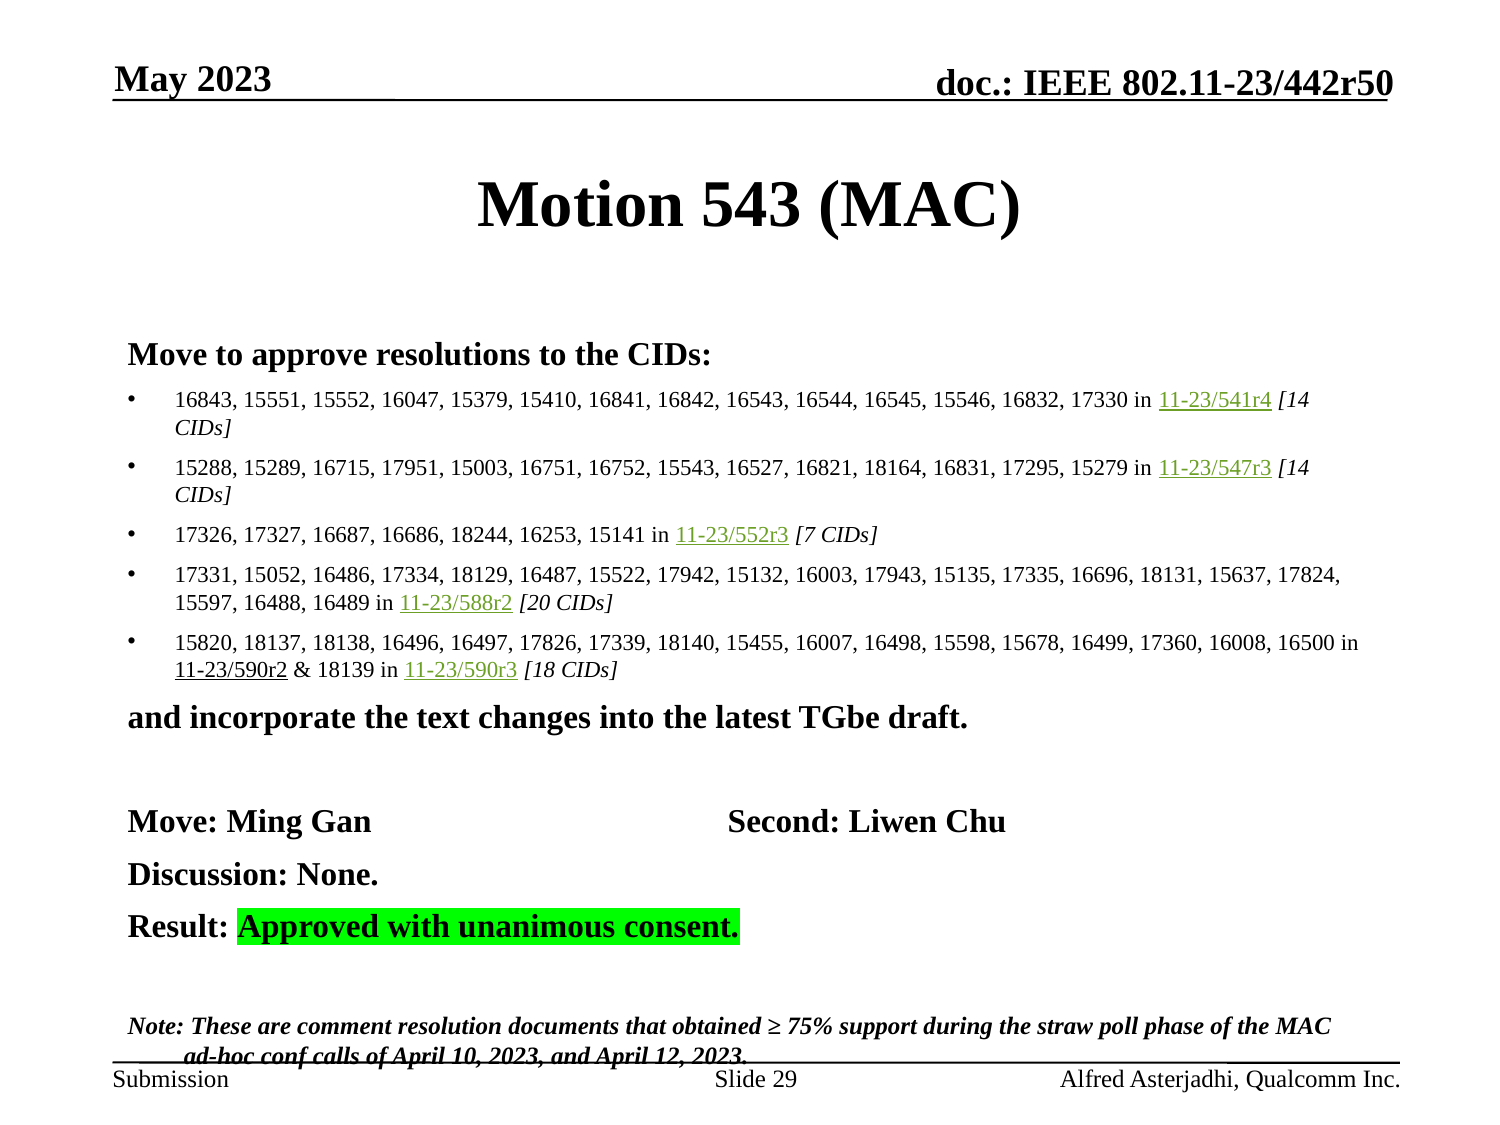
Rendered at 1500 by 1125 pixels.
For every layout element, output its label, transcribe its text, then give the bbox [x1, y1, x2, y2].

slide_number Slide 29 [712, 1061, 800, 1123]
footer Alfred Asterjadhi, Qualcomm Inc. [878, 1061, 1402, 1093]
list Move to approve resolutions to the CIDs: 16843, 15551, 15552, 16047, 15379, 15410, 16841, 16842, 16543, 16544, 16545, 15546, 16832, 17330 in 11-23/541r4 [14 CIDs] 15288, 15289, 16715, 17951, 15003, 16751, 16752, 15543, 16527, 16821, 18164, 16831, 17295, 15279 in 11-23/547r3 [14 CIDs] 17326, 17327, 16687, 16686, 18244, 16253, 15141 in 11-23/552r3 [7 CIDs] 17331, 15052, 16486, 17334, 18129, 16487, 15522, 17942, 15132, 16003, 17943, 15135, 17335, 16696, 18131, 15637, 17824, 15597, 16488, 16489 in 11-23/588r2 [20 CIDs] 15820, 18137, 18138, 16496, 16497, 17826, 17339, 18140, 15455, 16007, 16498, 15598, 15678, 16499, 17360, 16008, 16500 in 11-23/590r2 & 18139 in 11-23/590r3 [18 CIDs] and incorporate the text changes into the latest TGbe draft. Move: Ming Gan Second: Liwen Chu Discussion: None. Result: Approved with unanimous consent. Note: These are comment resolution documents that obtained ≥ 75% support during the straw poll phase of the MAC ad-hoc conf calls of April 10, 2023, and April 12, 2023. [112, 324, 1388, 1063]
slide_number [114, 54, 423, 100]
title Motion 543 (MAC) [112, 112, 1388, 288]
